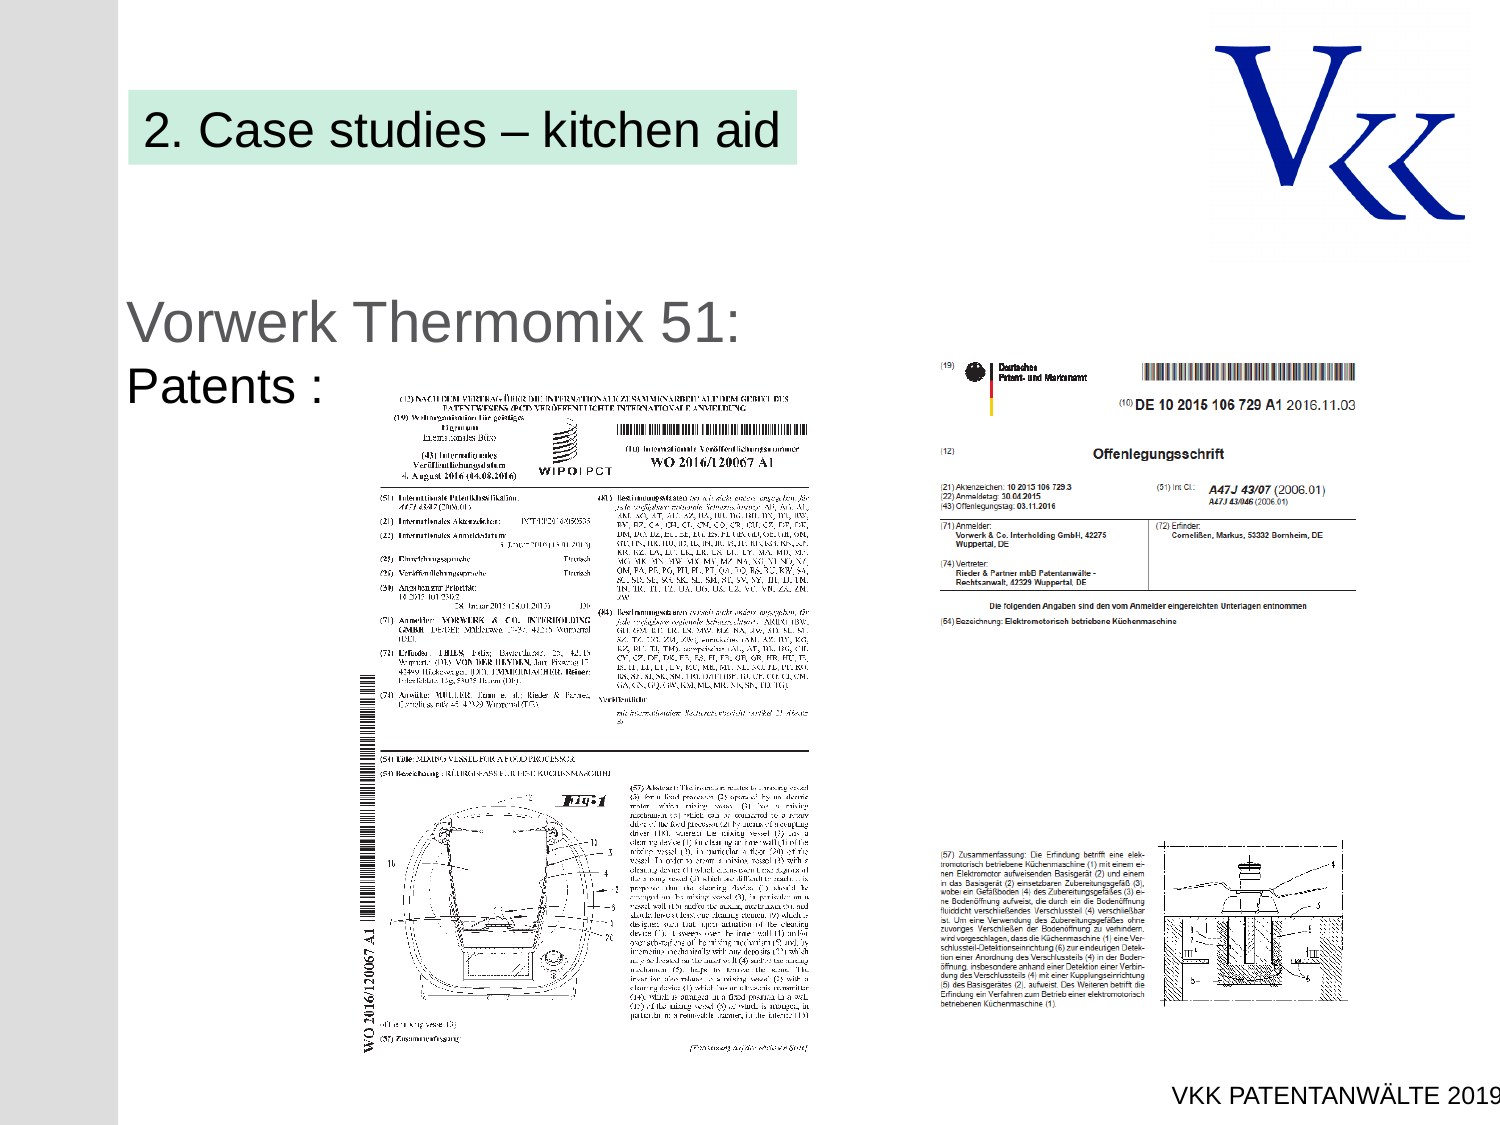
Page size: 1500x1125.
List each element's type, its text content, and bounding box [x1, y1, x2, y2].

text_box Vorwerk Thermomix 51: Patents : [112, 276, 1459, 481]
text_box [879, 336, 1393, 1063]
text_box 2. Case studies – kitchen aid [128, 89, 798, 165]
text_box VKK Patentanwälte 2019 [1156, 1072, 1500, 1117]
picture [1207, 0, 1473, 266]
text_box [314, 344, 845, 1096]
